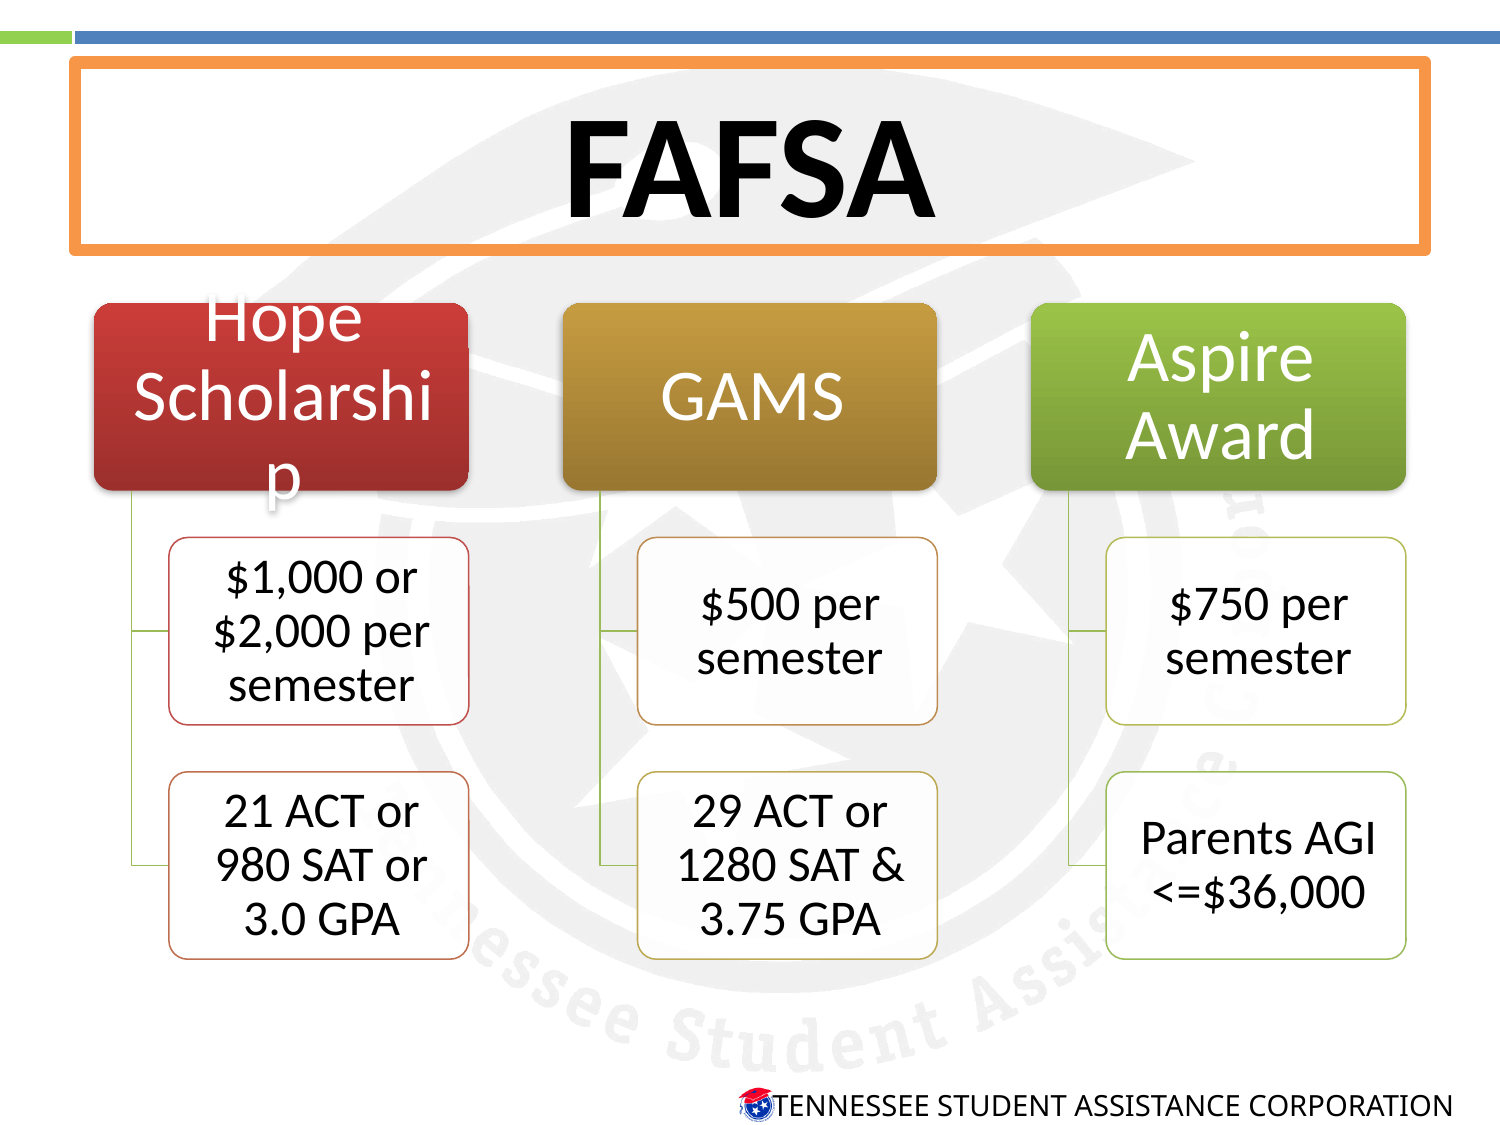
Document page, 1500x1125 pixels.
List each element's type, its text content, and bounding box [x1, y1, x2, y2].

picture [737, 1087, 775, 1122]
text_box FAFSA [74, 62, 1425, 250]
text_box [58, 302, 1442, 960]
